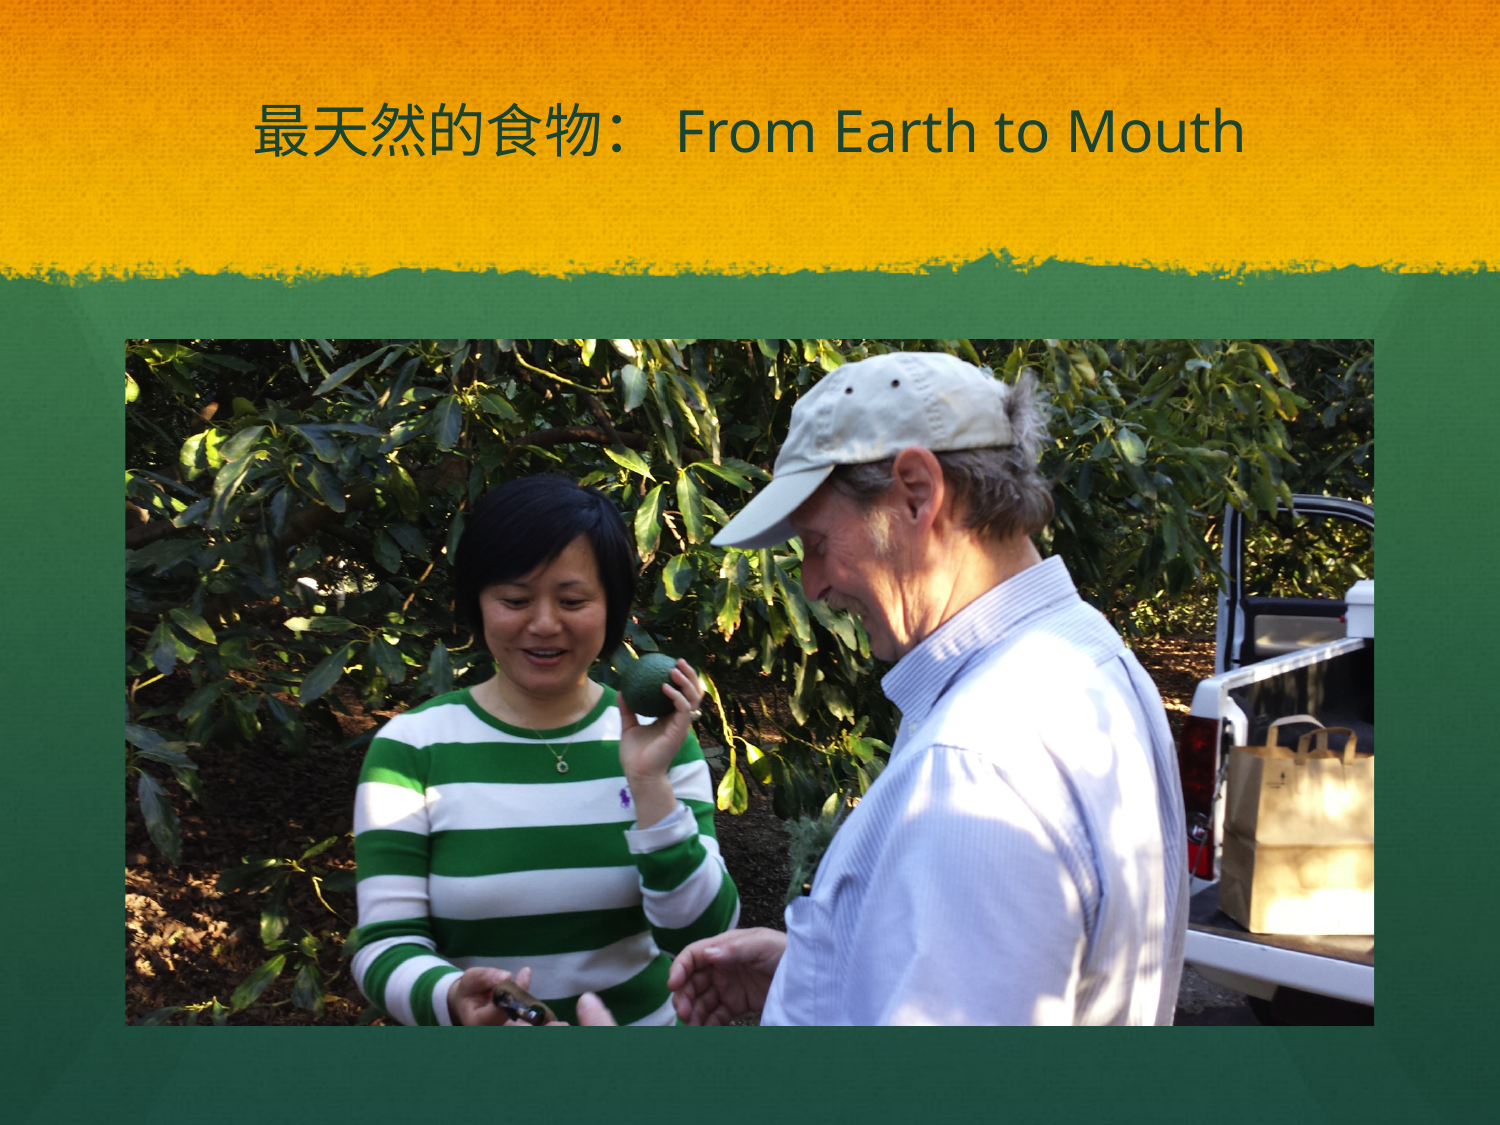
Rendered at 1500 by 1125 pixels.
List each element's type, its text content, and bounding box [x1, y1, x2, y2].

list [124, 339, 1375, 1027]
title 最天然的食物：From Earth to Mouth [125, 13, 1375, 246]
picture [0, 0, 1500, 1125]
